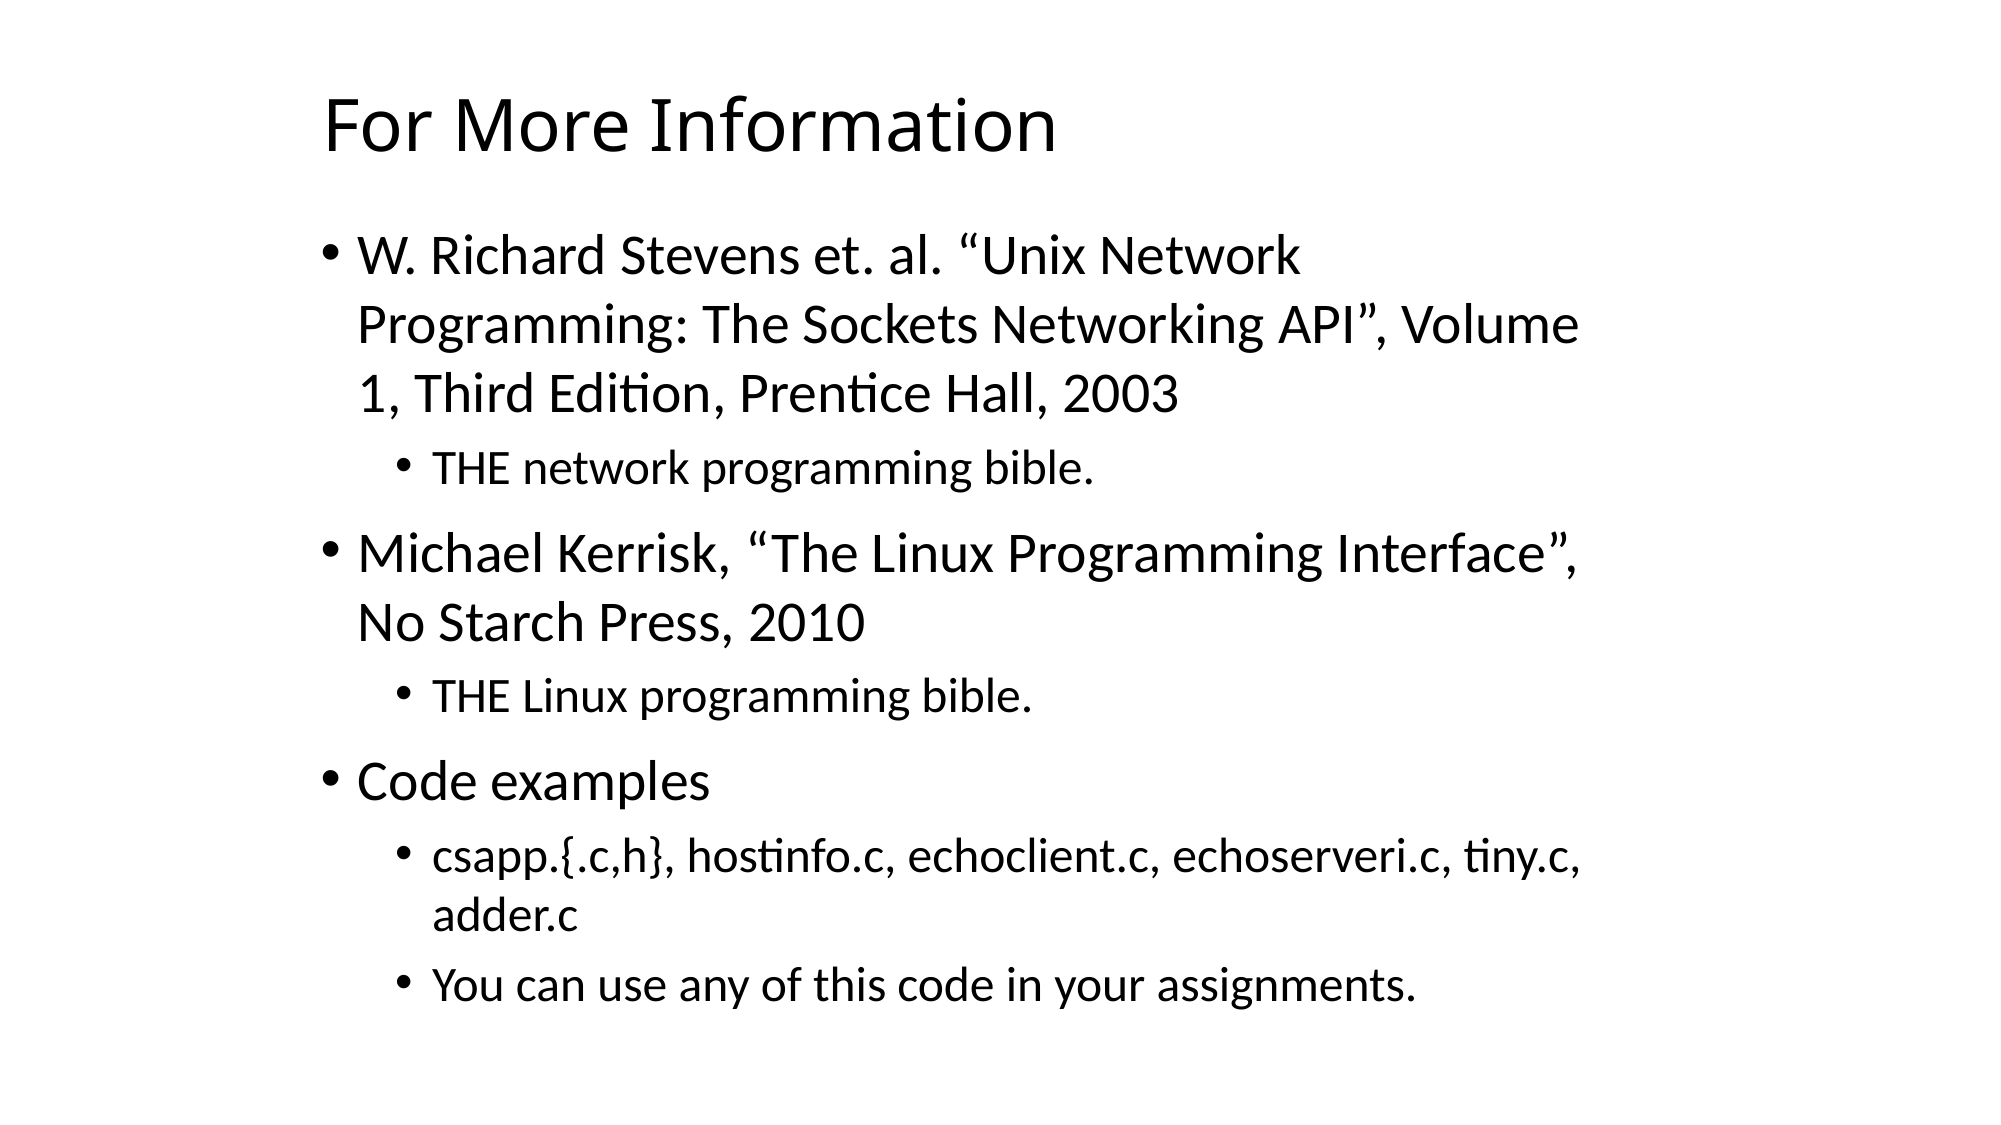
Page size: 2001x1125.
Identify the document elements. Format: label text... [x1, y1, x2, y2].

title For More Information [307, 80, 1300, 175]
list W. Richard Stevens et. al. “Unix Network Programming: The Sockets Networking API”, Volume 1, Third Edition, Prentice Hall, 2003 THE network programming bible. Michael Kerrisk, “The Linux Programming Interface”, No Starch Press, 2010 THE Linux programming bible. Code examples csapp.{.c,h}, hostinfo.c, echoclient.c, echoserveri.c, tiny.c, adder.c You can use any of this code in your assignments. [305, 209, 1601, 1025]
